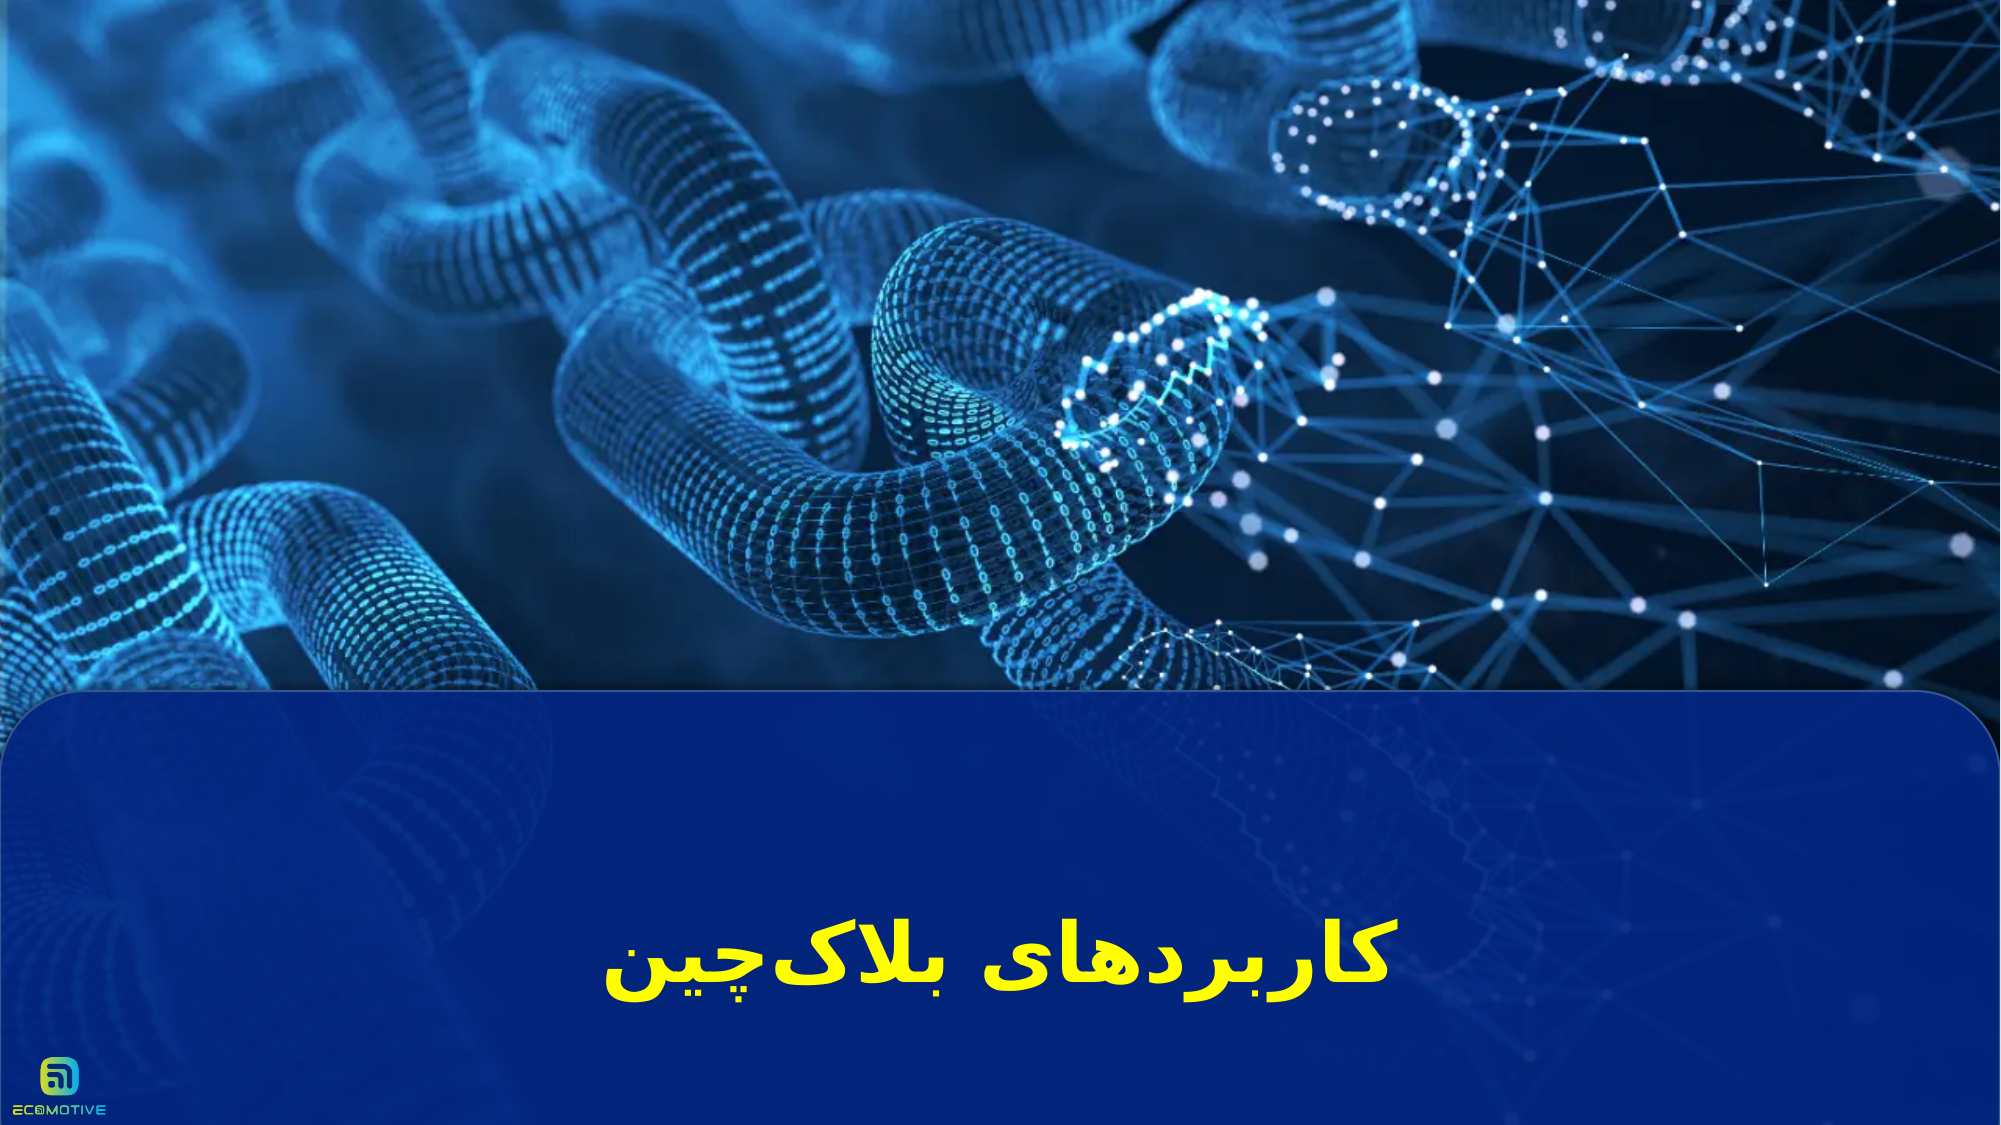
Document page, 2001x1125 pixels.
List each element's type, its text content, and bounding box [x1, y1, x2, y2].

picture [0, 0, 2001, 1125]
text_box کاربردهای بلاک‌چین [0, 689, 2000, 1125]
picture [13, 1057, 106, 1115]
